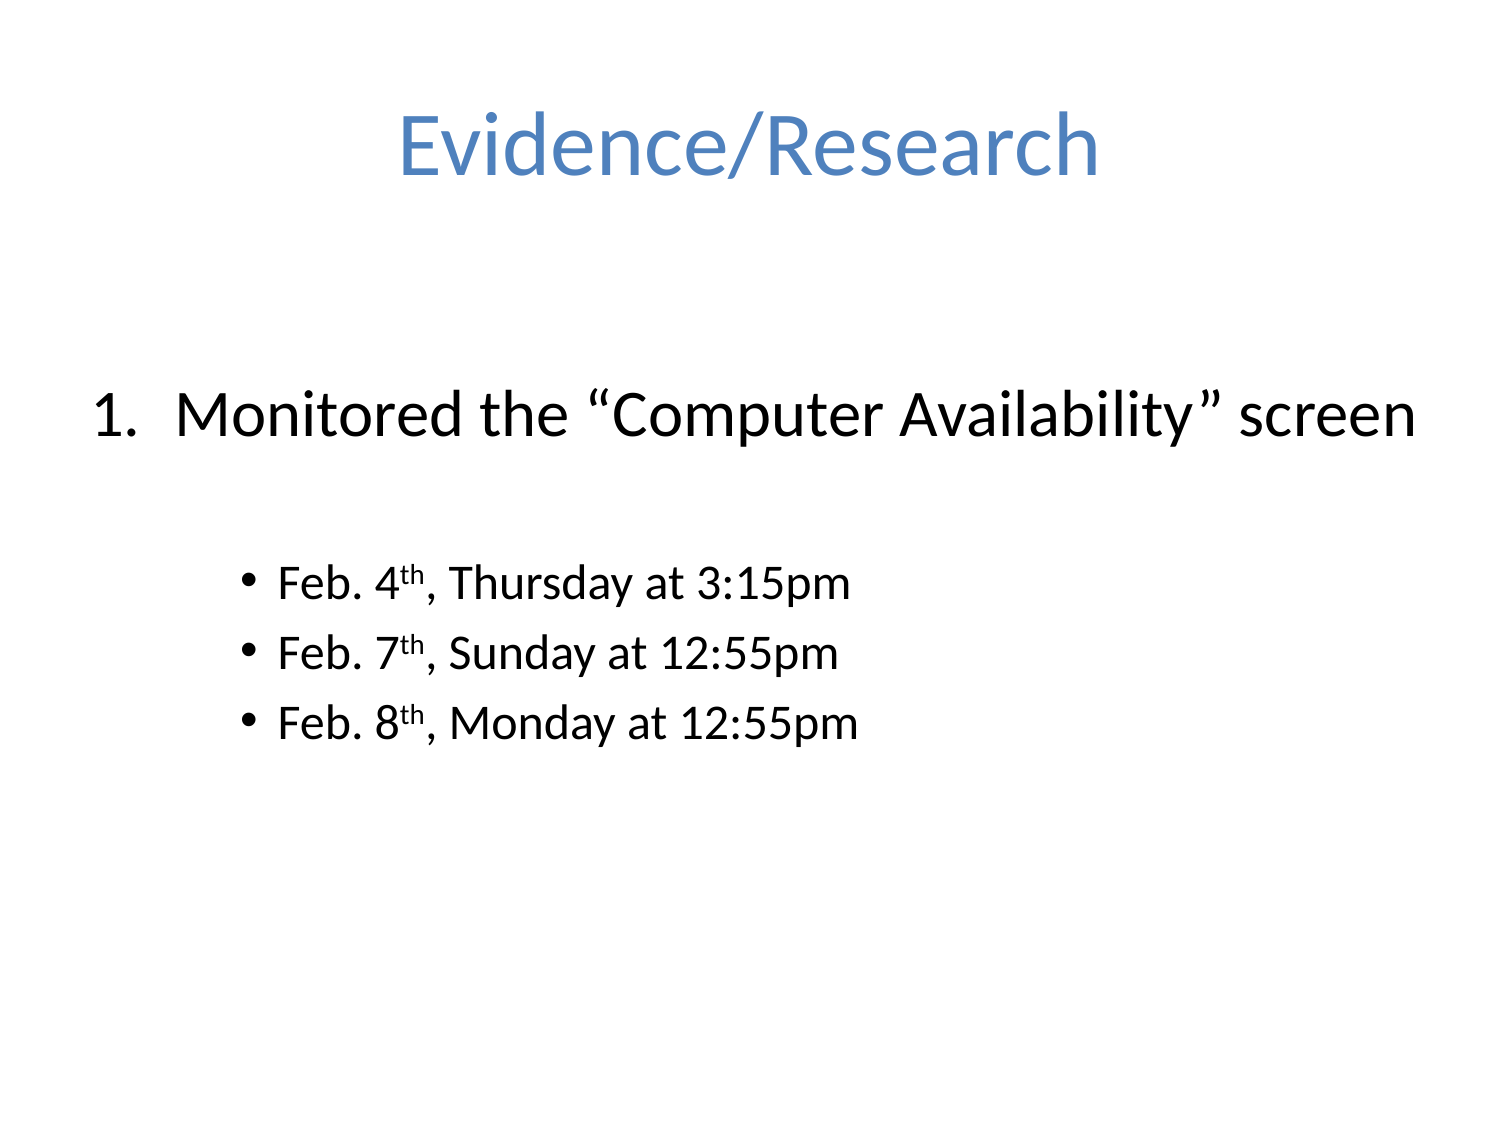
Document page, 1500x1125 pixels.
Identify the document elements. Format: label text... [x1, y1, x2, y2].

title Evidence/Research [75, 45, 1425, 233]
list Monitored the “Computer Availability” screen Feb. 4th, Thursday at 3:15pm Feb. 7th, Sunday at 12:55pm Feb. 8th, Monday at 12:55pm [75, 362, 1463, 1005]
